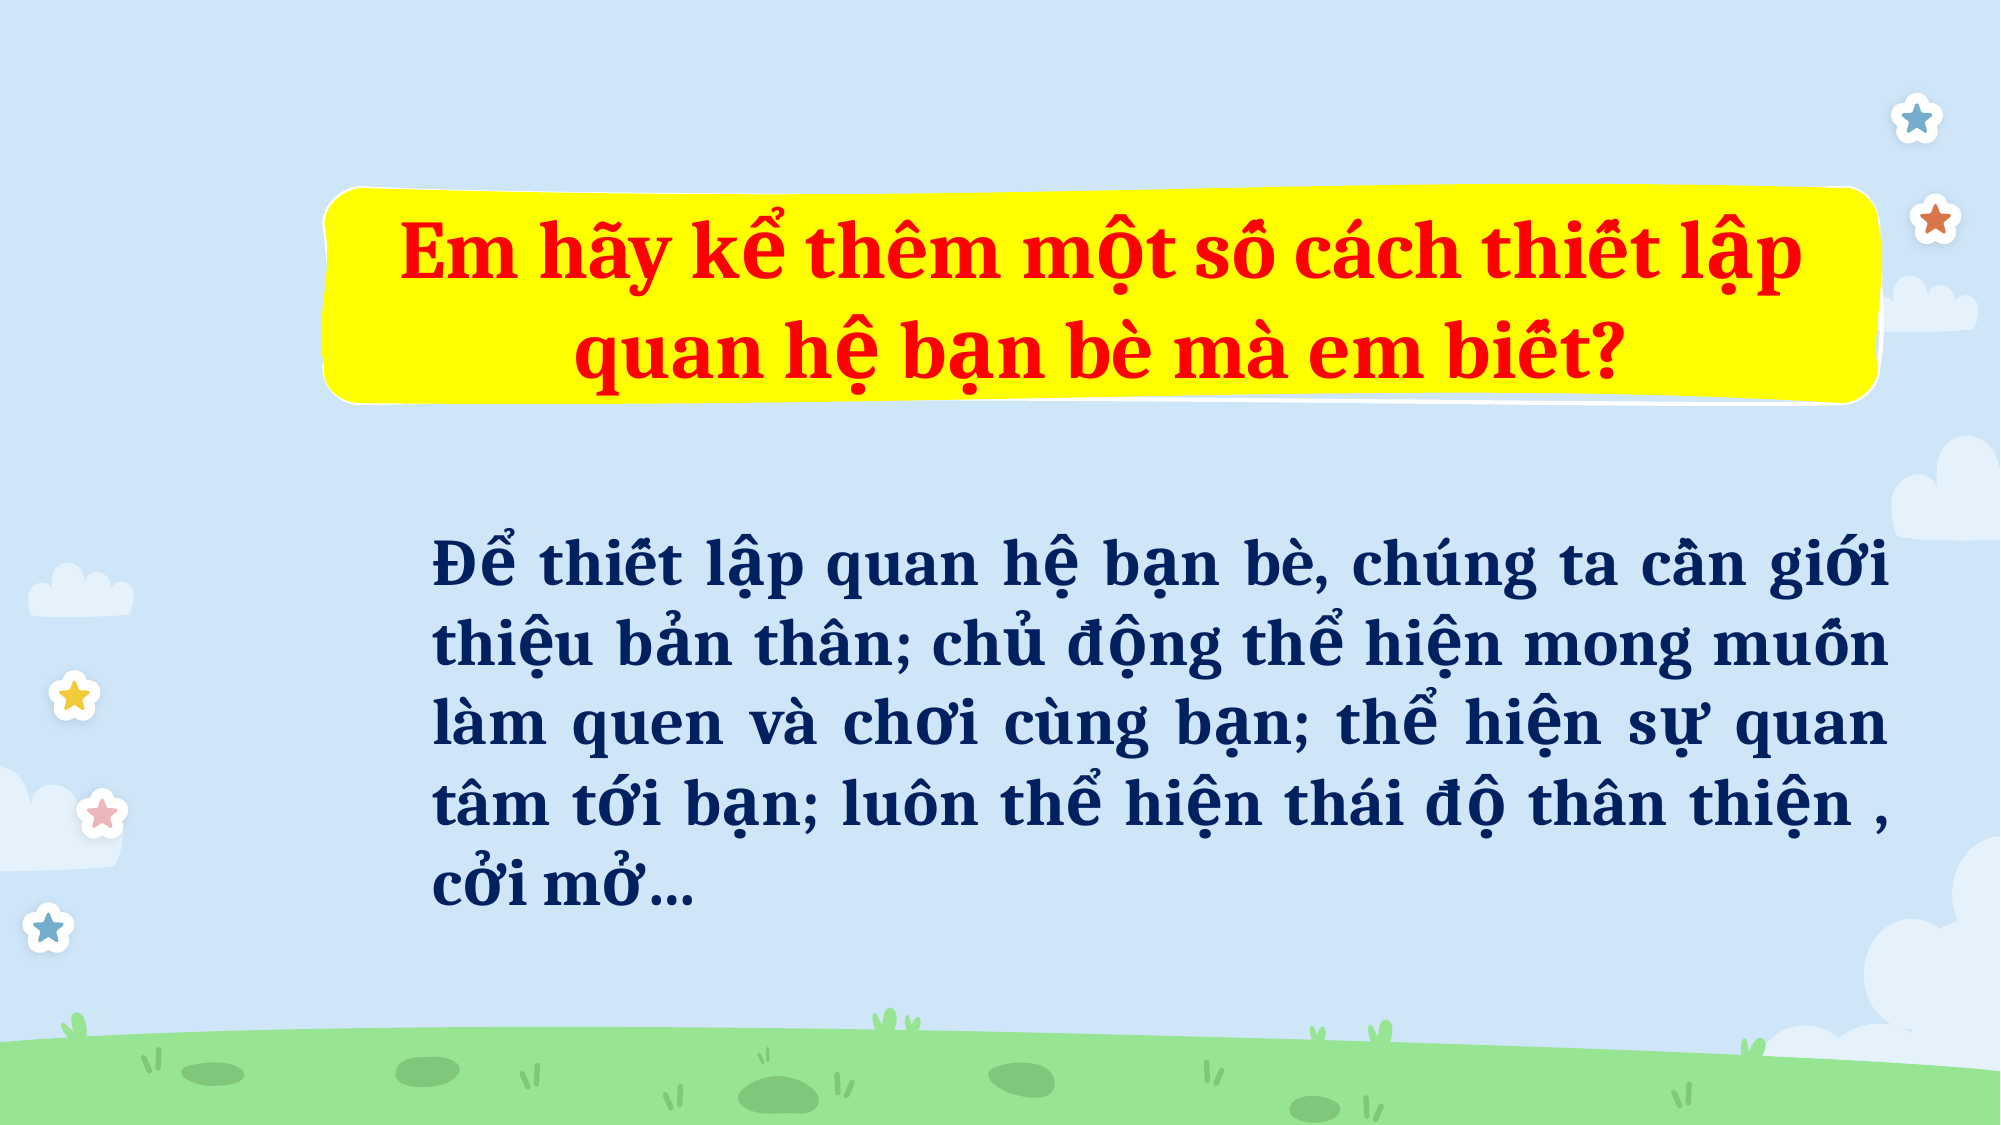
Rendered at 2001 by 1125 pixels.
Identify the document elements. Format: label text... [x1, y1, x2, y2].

text_box Để thiết lập quan hệ bạn bè, chúng ta cần giới thiệu bản thân; chủ động thể hiện mong muốn làm quen và chơi cùng bạn; thể hiện sự quan tâm tới bạn; luôn thể hiện thái độ thân thiện , cởi mở… [417, 511, 1905, 926]
text_box Em hãy kể thêm một số cách thiết lập quan hệ bạn bè mà em biết? [321, 183, 1884, 407]
